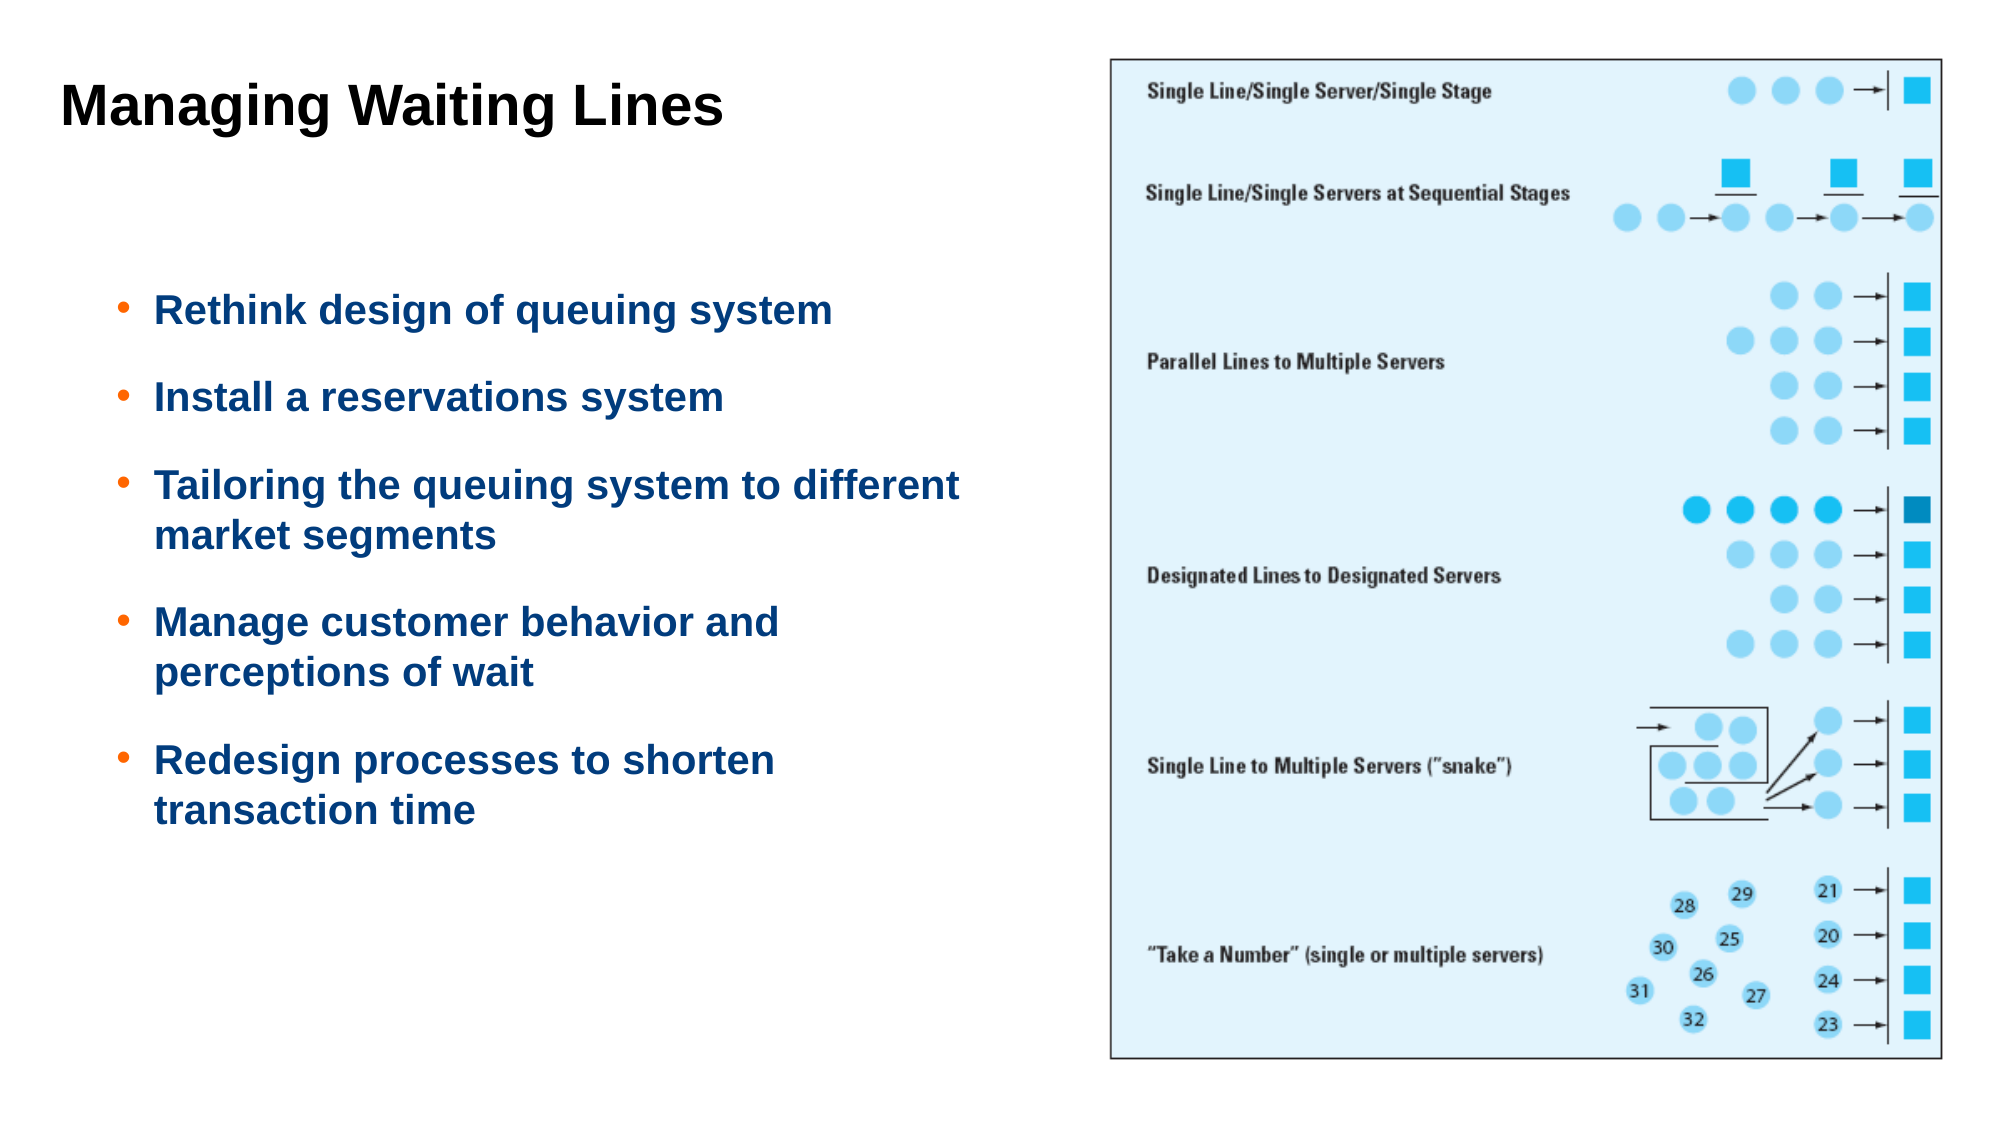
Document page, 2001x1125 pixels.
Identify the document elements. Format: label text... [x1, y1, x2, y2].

list Rethink design of queuing system Install a reservations system Tailoring the queuing system to different market segments Manage customer behavior and perceptions of wait Redesign processes to shorten transaction time [101, 275, 977, 1063]
picture [1107, 53, 1947, 1063]
title Managing Waiting Lines [45, 37, 1339, 176]
